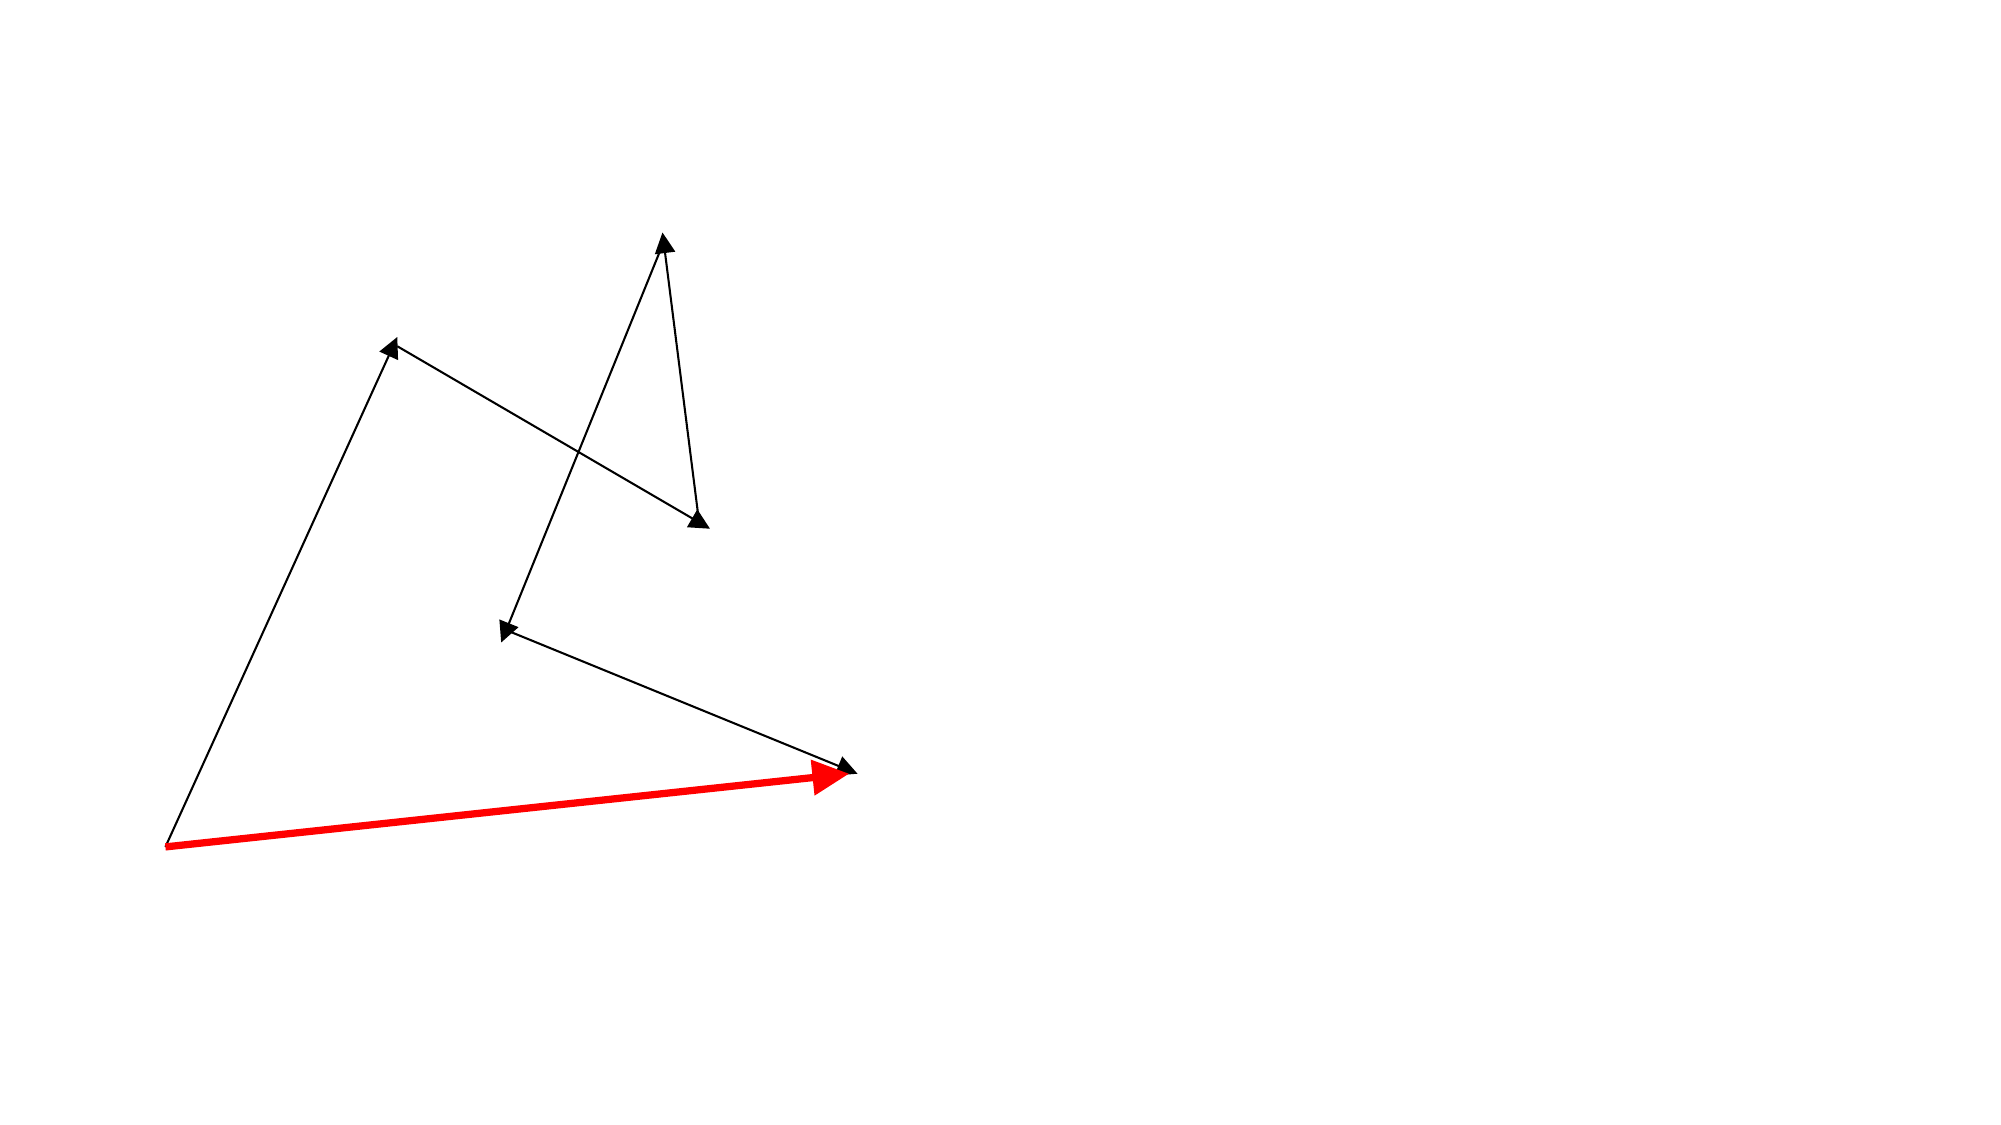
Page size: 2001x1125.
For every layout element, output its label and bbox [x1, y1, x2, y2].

text_box [662, 232, 699, 518]
text_box [501, 244, 663, 628]
text_box [663, 346, 710, 529]
text_box [165, 336, 398, 773]
text_box [397, 346, 501, 529]
text_box [165, 773, 849, 847]
text_box [501, 628, 858, 774]
